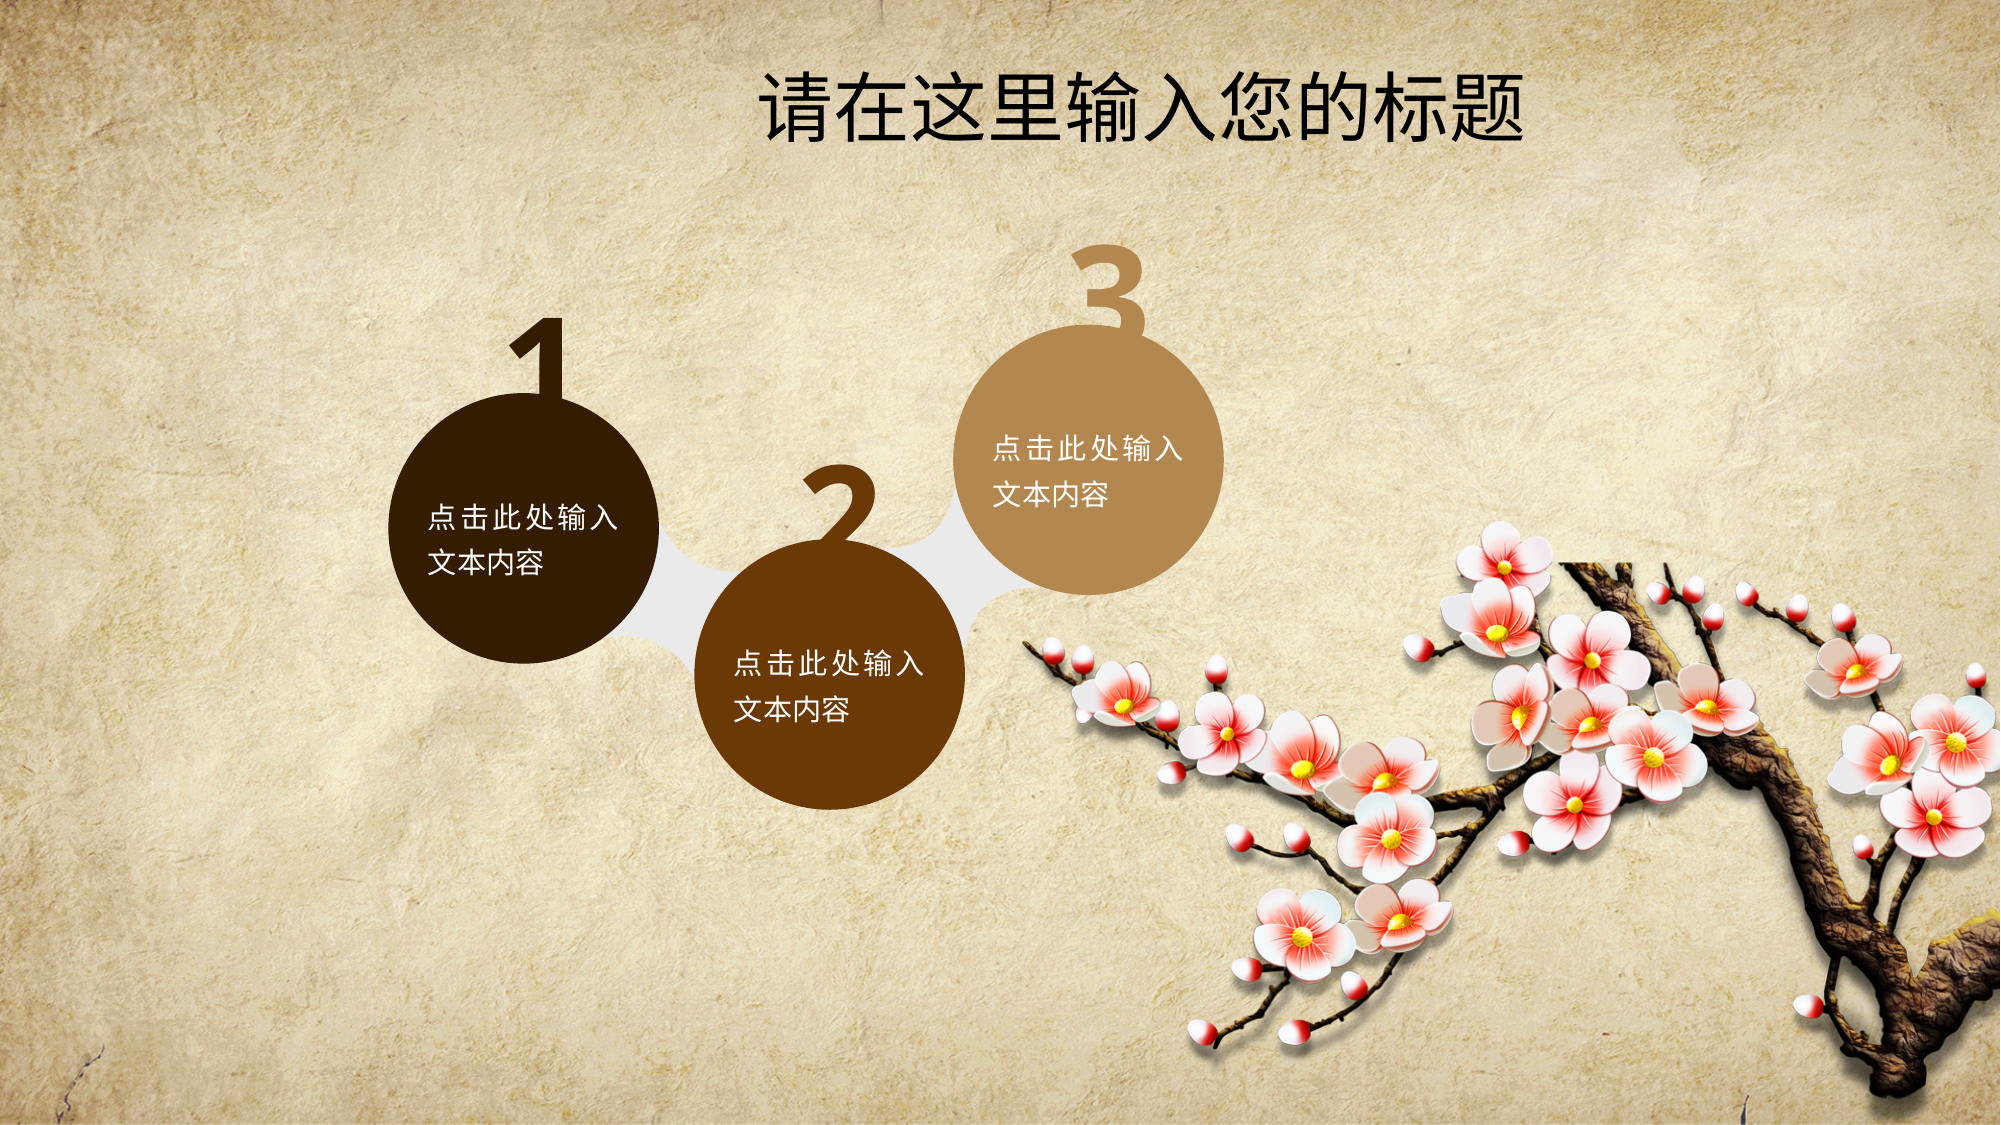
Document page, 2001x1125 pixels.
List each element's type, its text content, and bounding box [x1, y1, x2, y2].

picture [0, 0, 2000, 1125]
text_box 3 [1050, 196, 1127, 391]
text_box 1 [485, 267, 562, 463]
text_box [883, 489, 1013, 649]
text_box 点击此处输入文本内容 [694, 542, 965, 810]
title 请在这里输入您的标题 [741, 62, 2000, 161]
text_box 点击此处输入文本内容 [388, 398, 659, 664]
text_box [603, 523, 741, 679]
text_box 2 [782, 415, 859, 611]
text_box 点击此处输入文本内容 [953, 330, 1224, 572]
